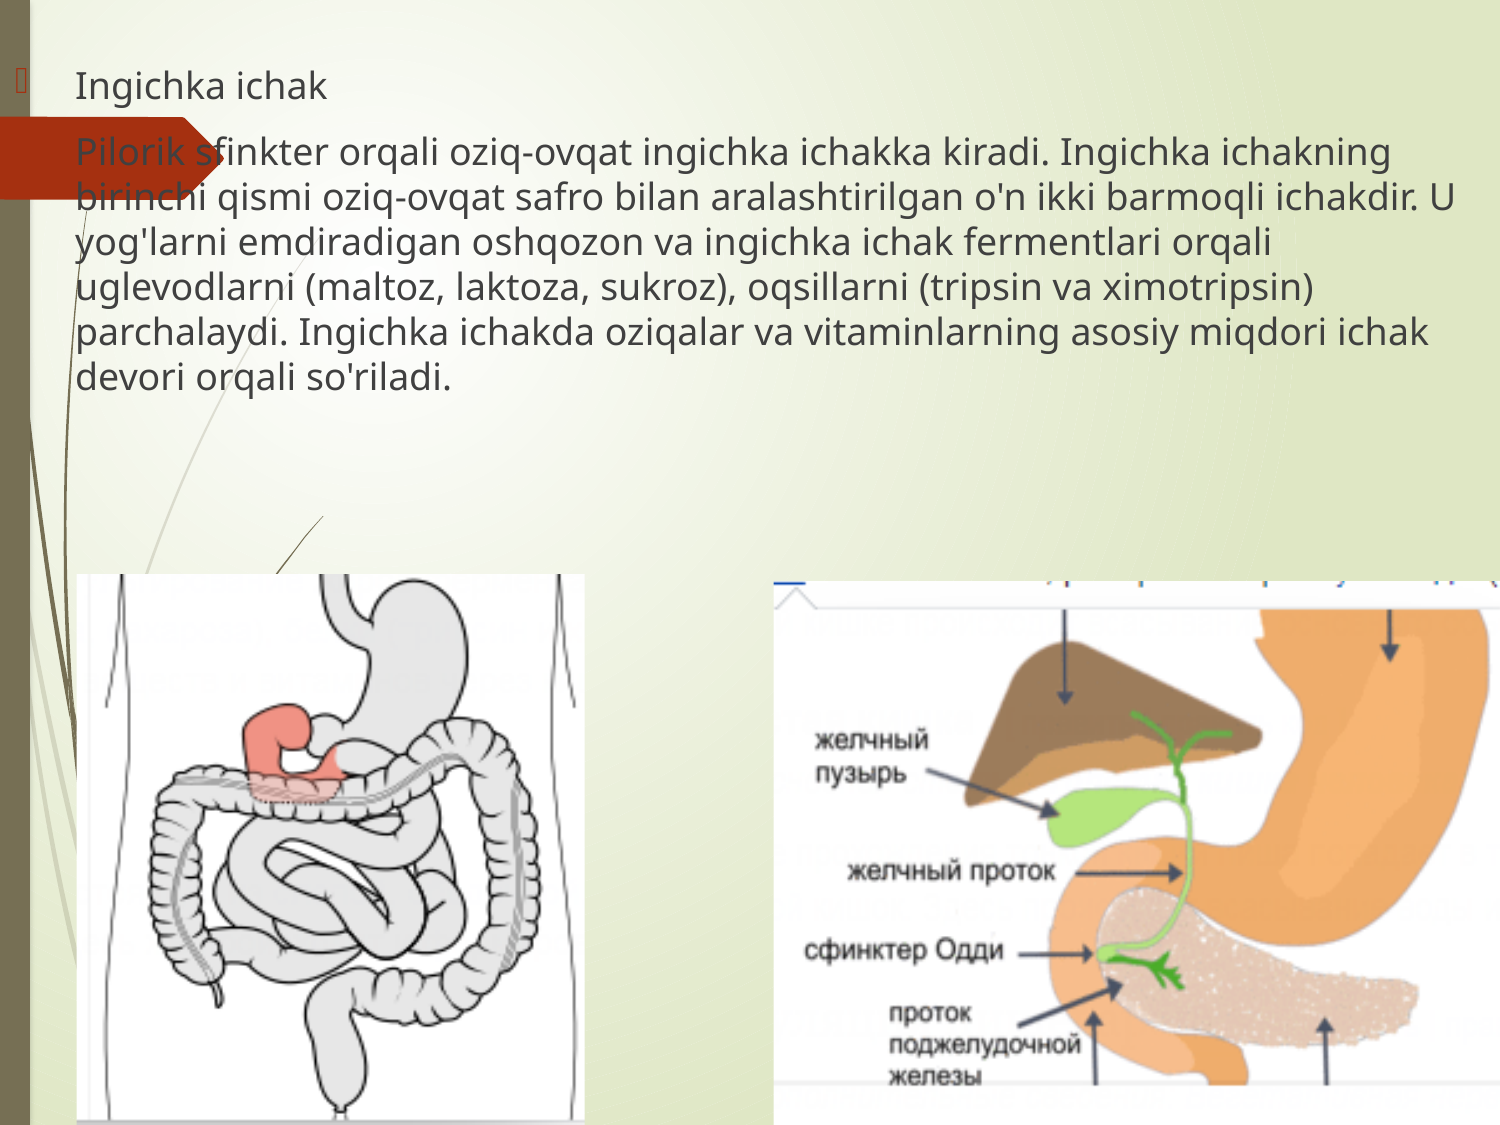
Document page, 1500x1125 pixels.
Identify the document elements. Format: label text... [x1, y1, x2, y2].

picture [76, 574, 585, 1125]
list Ingichka ichak Pilorik sfinkter orqali oziq-ovqat ingichka ichakka kiradi. Ingichka ichakning birinchi qismi oziq-ovqat safro bilan aralashtirilgan o'n ikki barmoqli ichakdir. U yog'larni emdiradigan oshqozon va ingichka ichak fermentlari orqali uglevodlarni (maltoz, laktoza, sukroz), oqsillarni (tripsin va ximotripsin) parchalaydi. Ingichka ichakda oziqalar va vitaminlarning asosiy miqdori ichak devori orqali so'riladi. [0, 54, 1500, 575]
picture [773, 581, 1500, 1125]
